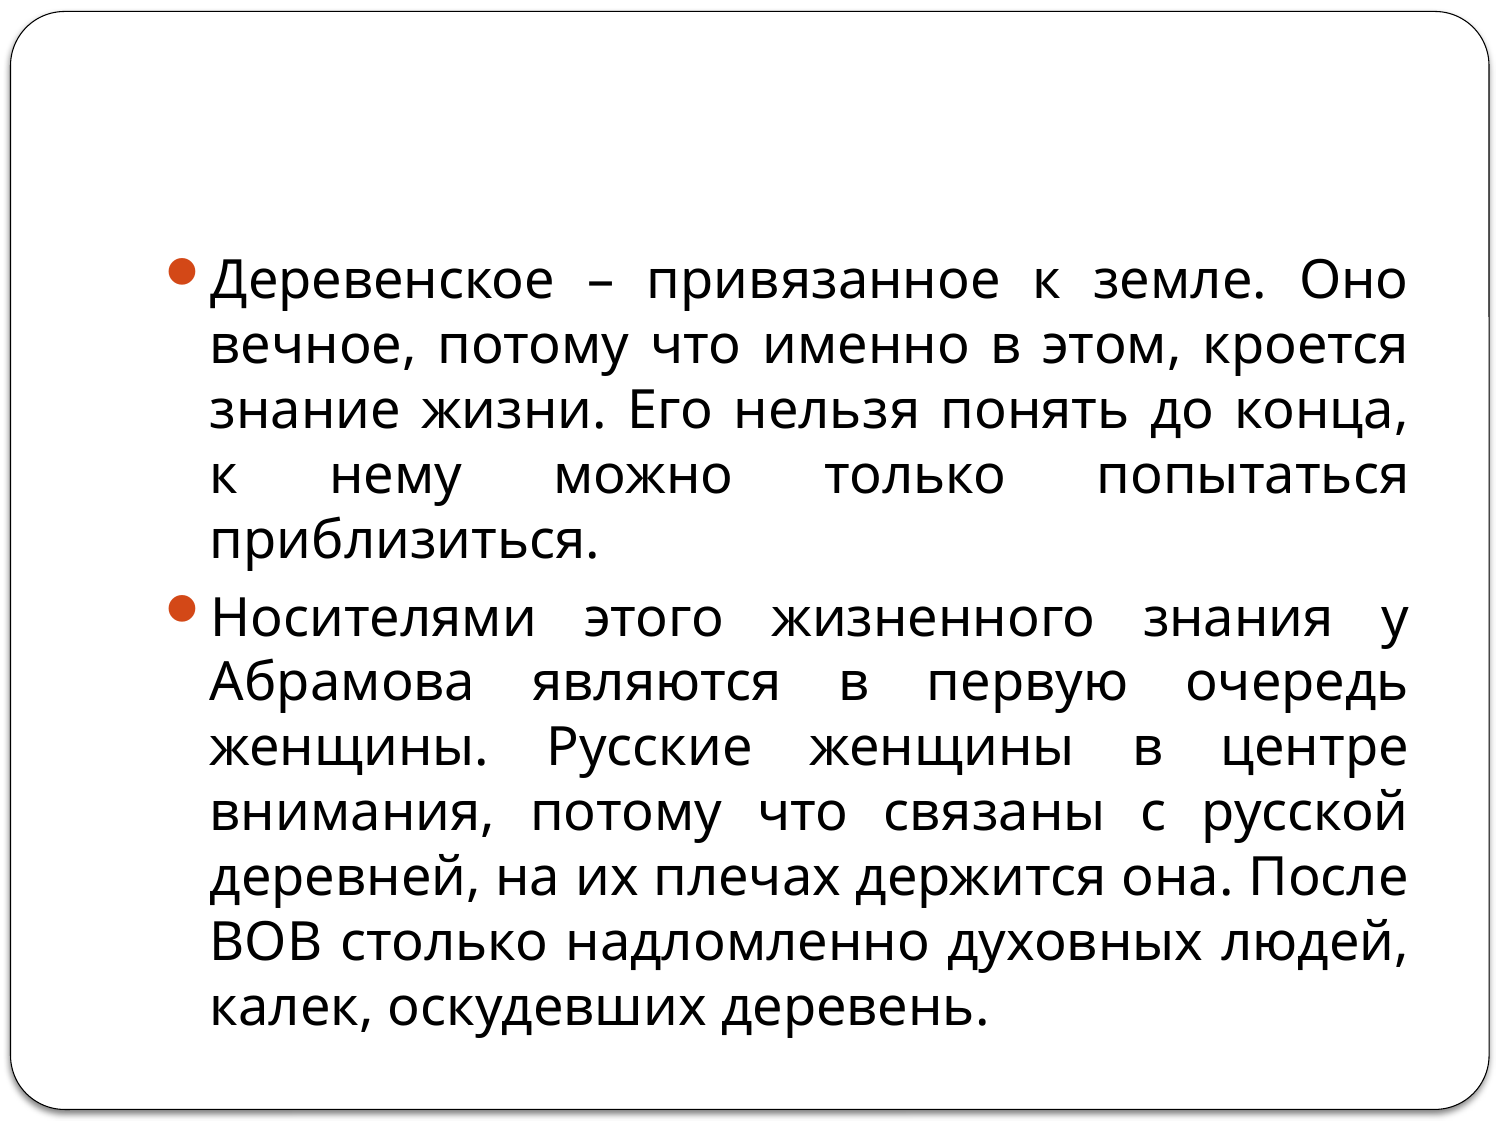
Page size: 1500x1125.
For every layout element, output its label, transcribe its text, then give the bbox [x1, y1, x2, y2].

list Деревенское – привязанное к земле. Оно вечное, потому что именно в этом, кроется знание жизни. Его нельзя понять до конца, к нему можно только попытаться приблизиться. Носителями этого жизненного знания у Абрамова являются в первую очередь женщины. Русские женщины в центре внимания, потому что связаны с русской деревней, на их плечах держится она. После ВОВ столько надломленно духовных людей, калек, оскудевших деревень. [150, 237, 1425, 988]
